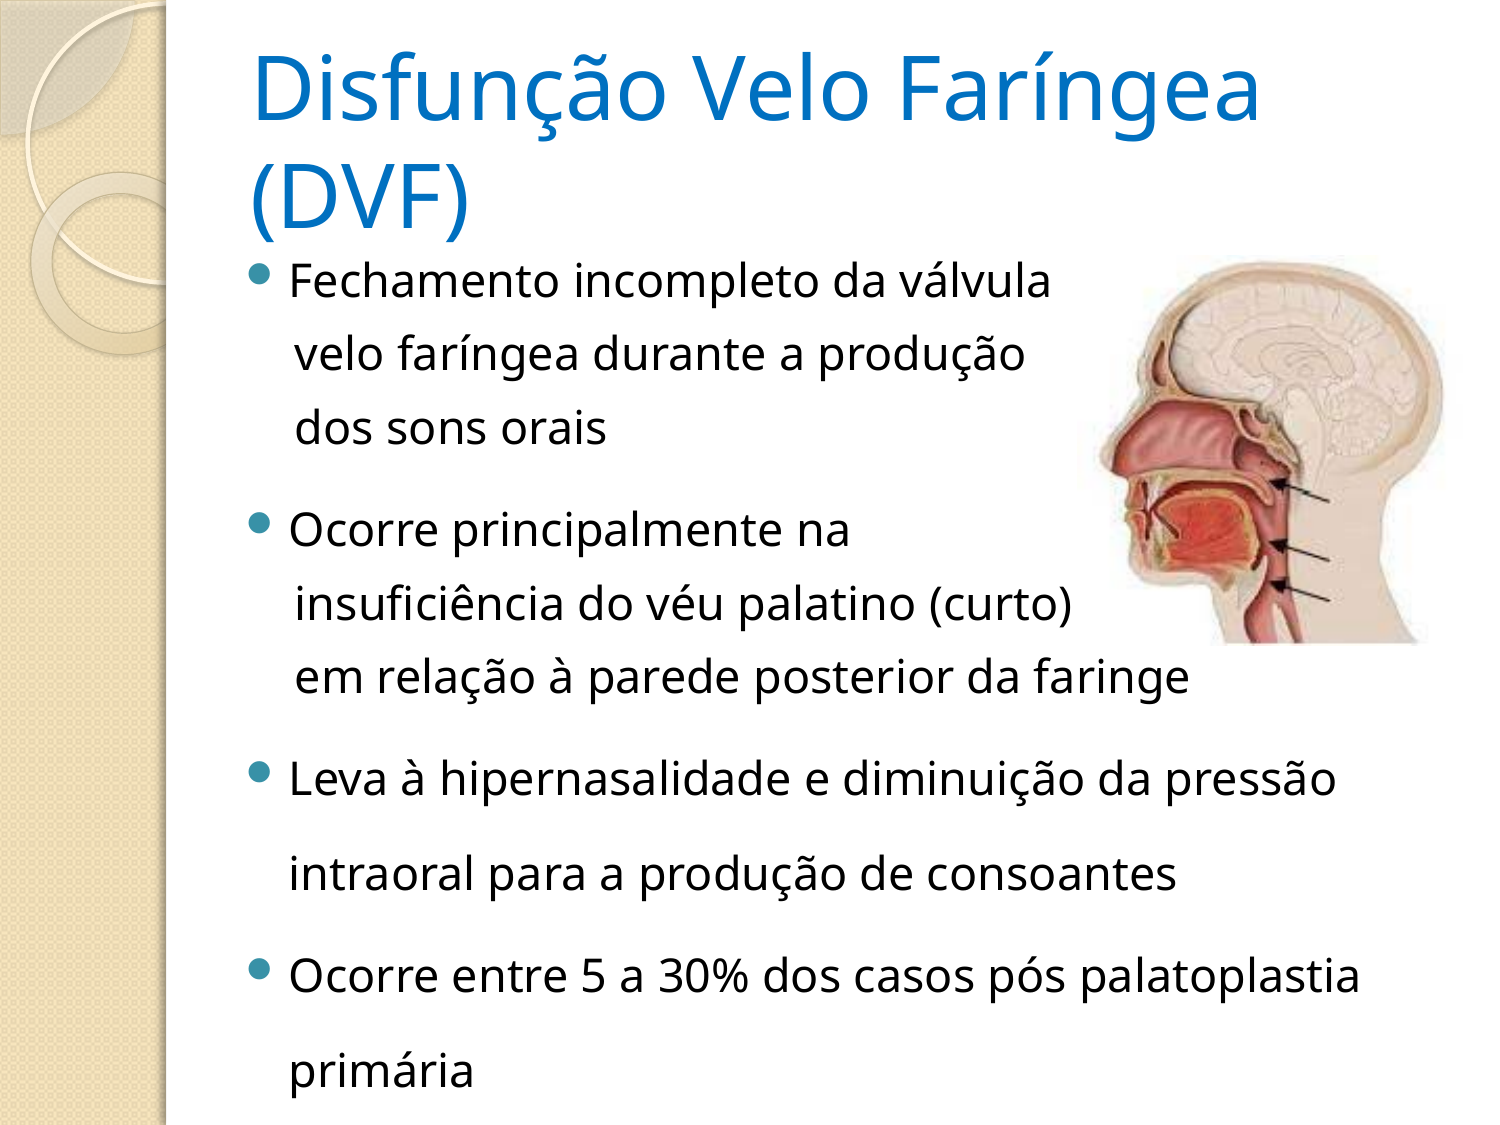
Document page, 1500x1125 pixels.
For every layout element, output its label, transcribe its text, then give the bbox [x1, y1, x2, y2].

list Fechamento incompleto da válvula velo faríngea durante a produção dos sons orais Ocorre principalmente na insuficiência do véu palatino (curto) em relação à parede posterior da faringe Leva à hipernasalidade e diminuição da pressão intraoral para a produção de consoantes Ocorre entre 5 a 30% dos casos pós palatoplastia primária [218, 231, 1449, 1106]
title Disfunção Velo Faríngea (DVF) [235, 45, 1466, 233]
picture [1077, 255, 1483, 646]
